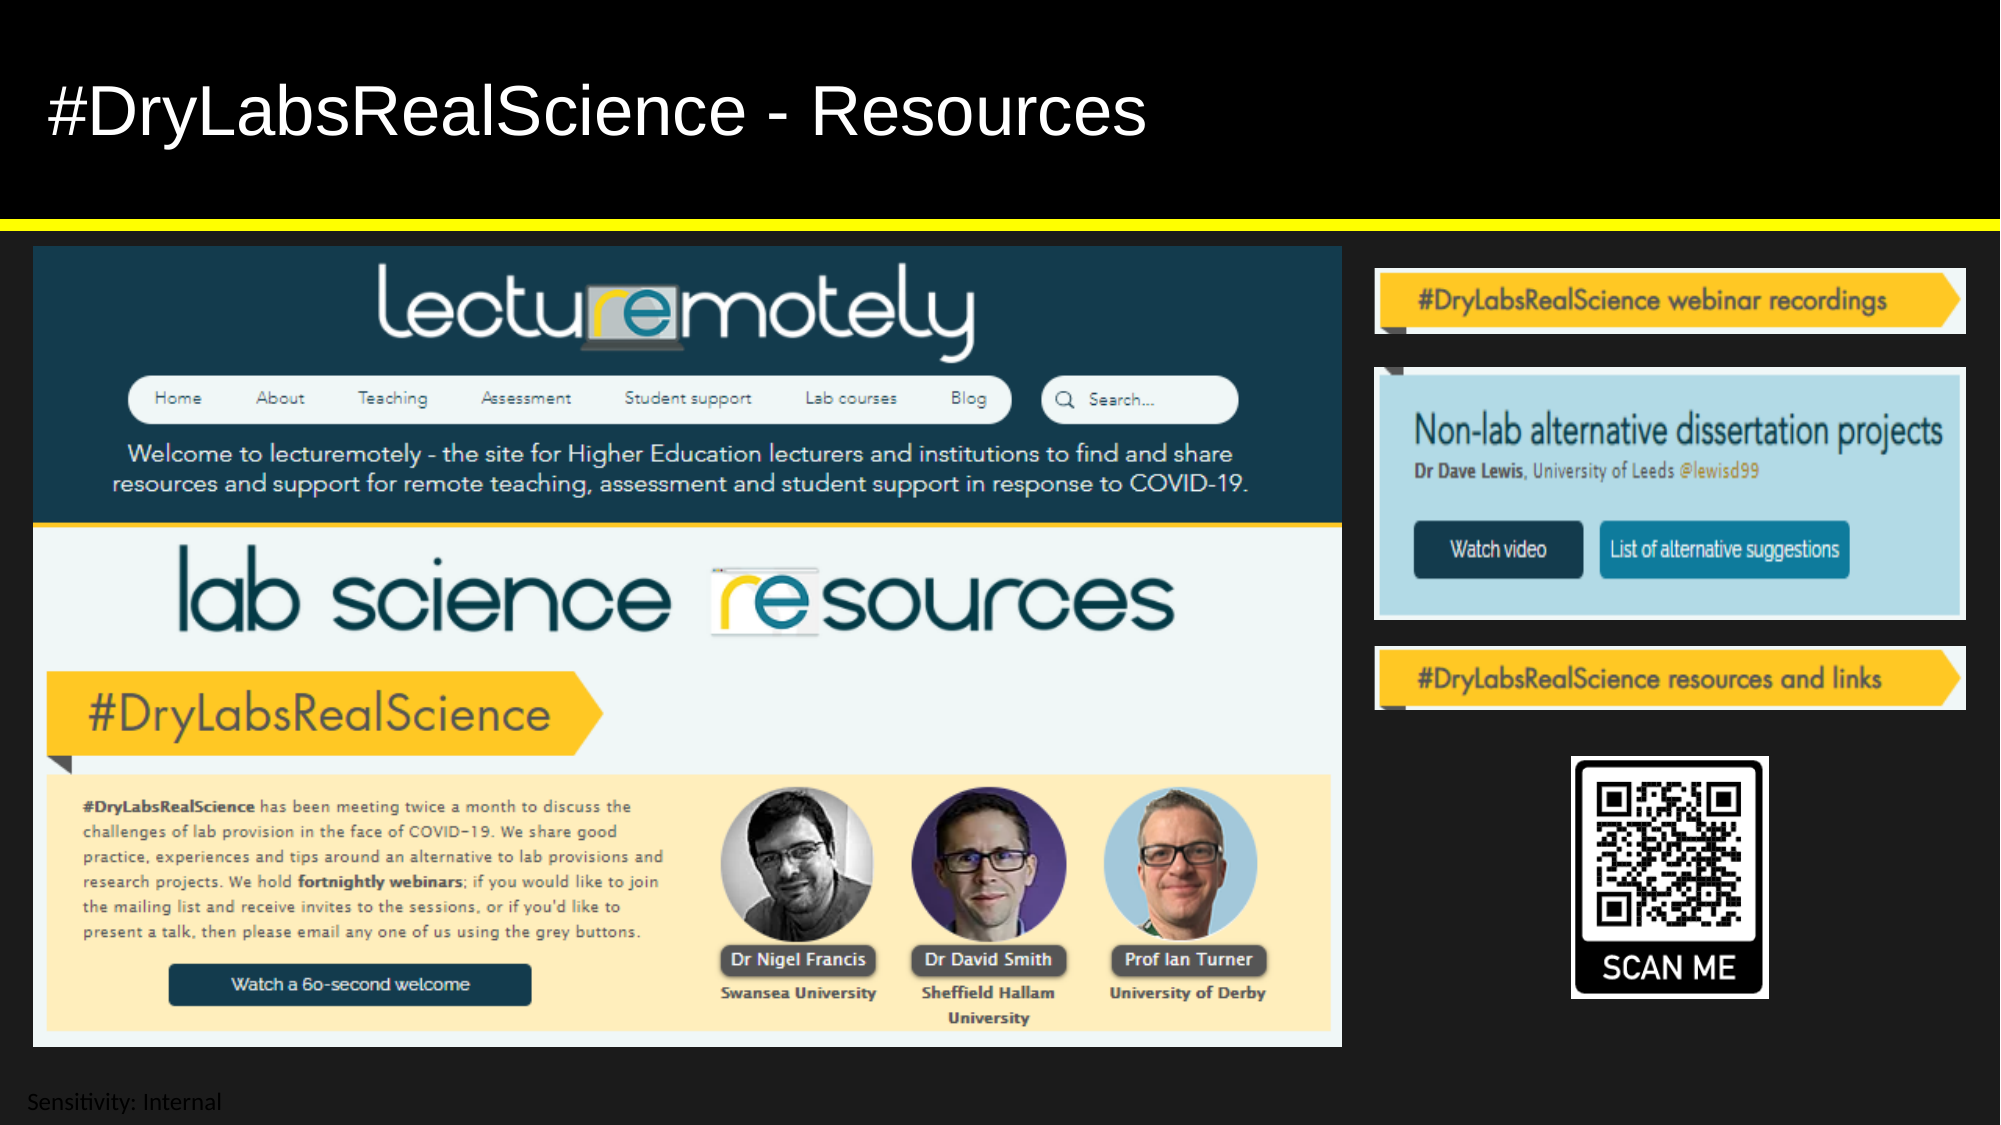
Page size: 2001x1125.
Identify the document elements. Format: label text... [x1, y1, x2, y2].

picture [1571, 756, 1769, 999]
picture [1374, 367, 1966, 620]
list Three types of r [1342, 281, 1825, 1013]
picture [33, 246, 1342, 1047]
picture [1374, 646, 1966, 710]
title #DryLabsRealScience - Resources [33, 22, 1684, 203]
picture [1374, 268, 1966, 334]
